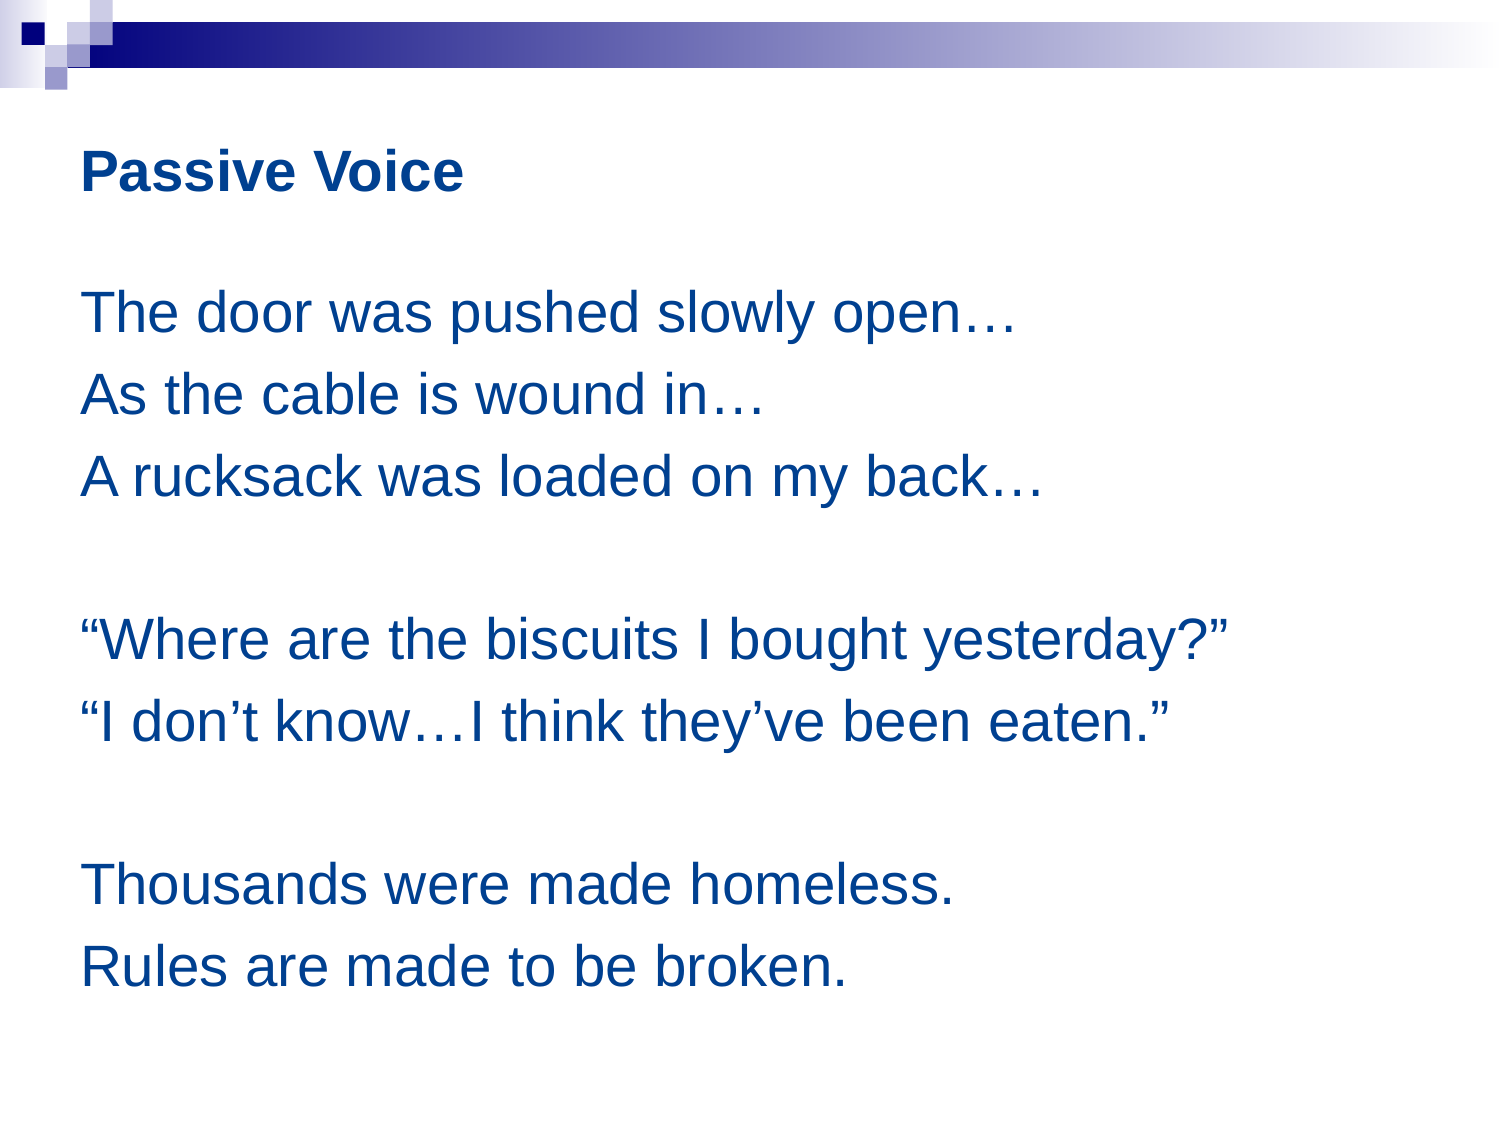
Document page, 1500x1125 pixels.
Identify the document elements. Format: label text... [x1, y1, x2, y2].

list Passive Voice [64, 125, 1425, 208]
list The door was pushed slowly open… As the cable is wound in… A rucksack was loaded on my back… “Where are the biscuits I bought yesterday?” “I don’t know…I think they’ve been eaten.” Thousands were made homeless. Rules are made to be broken. [64, 266, 1425, 1041]
